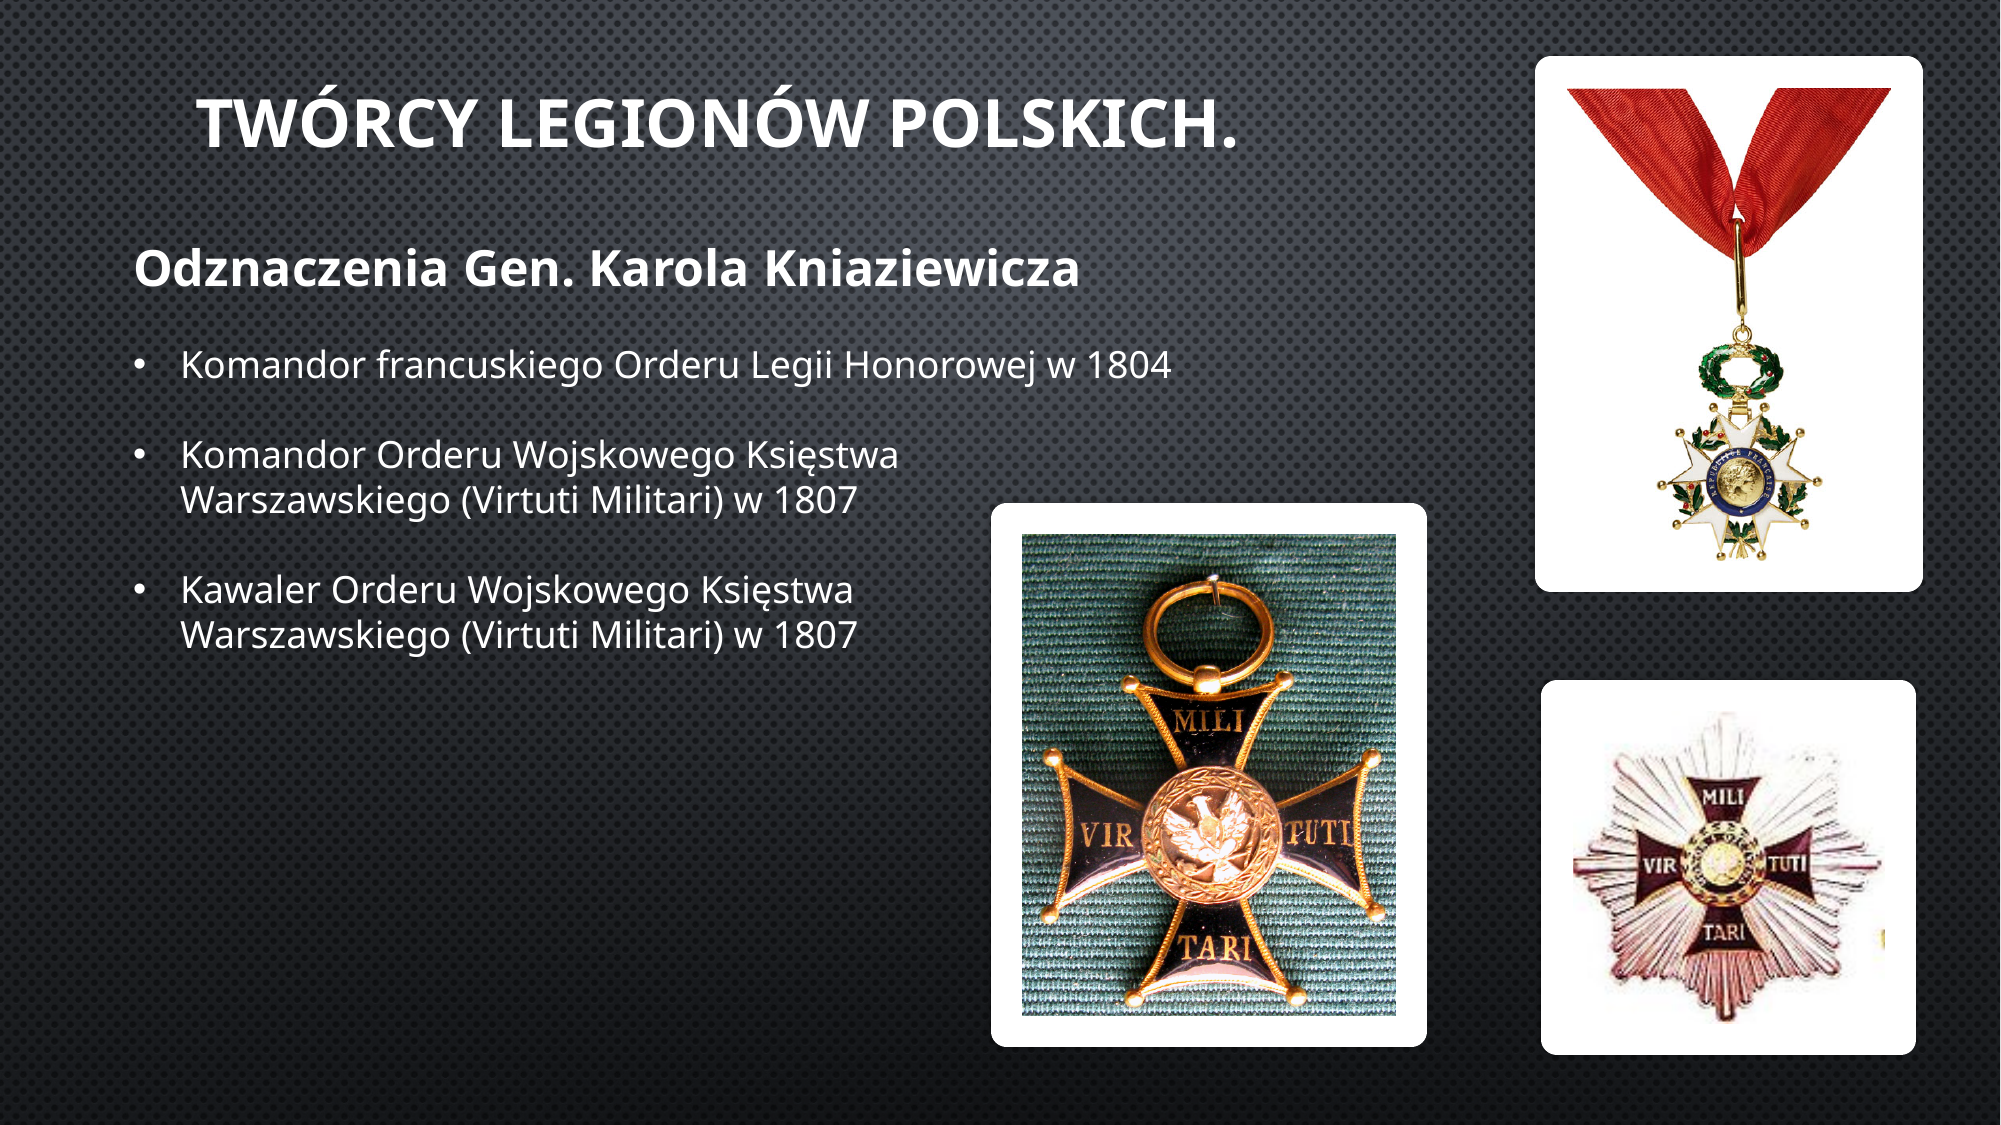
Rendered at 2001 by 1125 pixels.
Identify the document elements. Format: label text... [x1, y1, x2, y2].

picture [1566, 87, 1892, 561]
picture [1572, 711, 1886, 1025]
text_box Odznaczenia Gen. Karola Kniaziewicza Komandor francuskiego Orderu Legii Honorowej w 1804 Komandor Orderu Wojskowego Księstwa Warszawskiego (Virtuti Militari) w 1807 Kawaler Orderu Wojskowego Księstwa Warszawskiego (Virtuti Militari) w 1807 [118, 228, 1225, 754]
title Twórcy Legionów polskich. [180, 29, 1806, 213]
picture [1022, 533, 1396, 1017]
